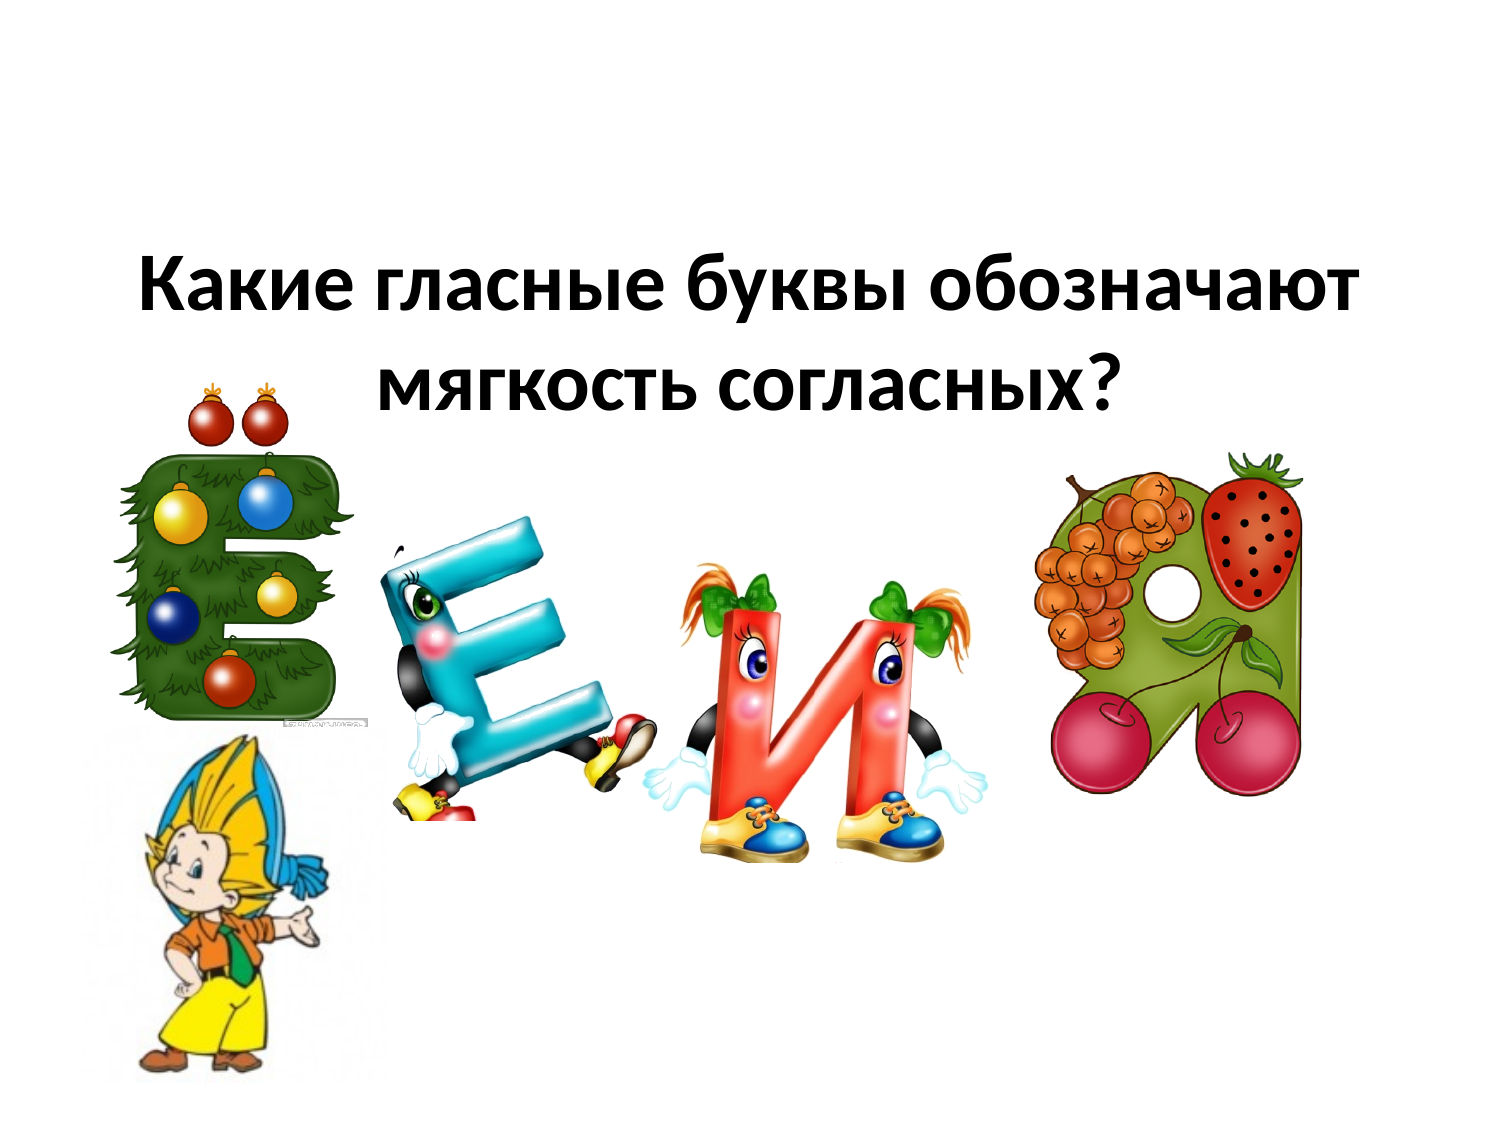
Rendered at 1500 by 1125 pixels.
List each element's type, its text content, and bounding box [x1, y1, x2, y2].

picture [81, 374, 1008, 1083]
title Какие гласные буквы обозначают мягкость согласных? [75, 45, 1425, 610]
picture [1031, 433, 1313, 814]
